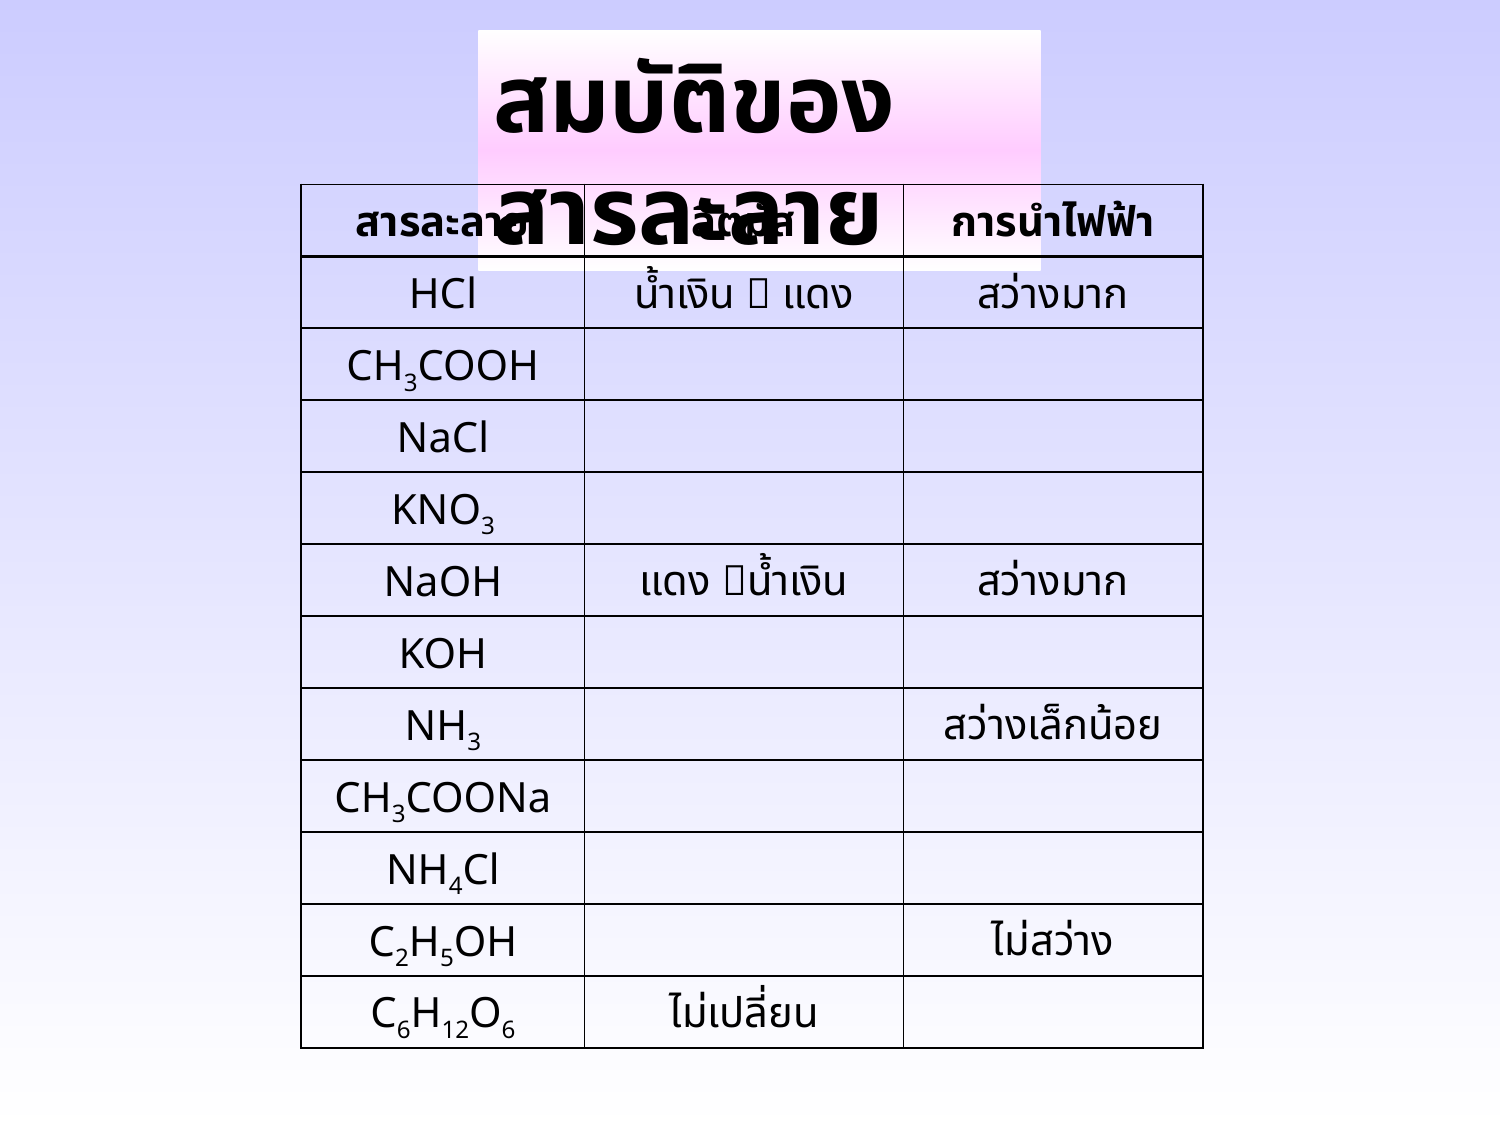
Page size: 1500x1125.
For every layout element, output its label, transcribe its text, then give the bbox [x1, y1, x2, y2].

table_cell สว่างเล็กน้อย [904, 689, 1202, 759]
table_cell [904, 473, 1202, 543]
table_cell CH3COONa [302, 761, 584, 831]
table_cell สว่างมาก [904, 258, 1202, 327]
table_cell C2H5OH [302, 905, 584, 975]
table_cell NH3 [302, 689, 584, 759]
table_cell [585, 761, 903, 831]
table_cell [585, 689, 903, 759]
table_cell [904, 401, 1202, 471]
table_cell KNO3 [302, 473, 584, 543]
table_cell KOH [302, 617, 584, 687]
table_cell NaOH [302, 545, 584, 615]
table_cell [585, 473, 903, 543]
table_header ลิตมัส [585, 185, 903, 255]
table_cell C6H12O6 [302, 977, 584, 1047]
table_cell [904, 833, 1202, 903]
text_box สมบัติของสารละลาย [478, 30, 1041, 184]
table_cell [585, 329, 903, 399]
table_cell [585, 401, 903, 471]
table_cell [585, 617, 903, 687]
table_cell [904, 977, 1202, 1047]
table_cell HCl [302, 258, 584, 327]
table_cell [585, 905, 903, 975]
table_cell [904, 617, 1202, 687]
table_cell CH3COOH [302, 329, 584, 399]
table_cell น้ำเงิน  แดง [585, 258, 903, 327]
table_cell ไม่สว่าง [904, 905, 1202, 975]
table_header การนำไฟฟ้า [904, 185, 1202, 255]
table_cell ไม่เปลี่ยน [585, 977, 903, 1047]
table_cell [904, 761, 1202, 831]
table_cell สว่างมาก [904, 545, 1202, 615]
table_cell NH4Cl [302, 833, 584, 903]
table_cell [585, 833, 903, 903]
table_cell แดง น้ำเงิน [585, 545, 903, 615]
table_cell NaCl [302, 401, 584, 471]
table_header สารละลาย [302, 185, 584, 255]
table_cell [904, 329, 1202, 399]
